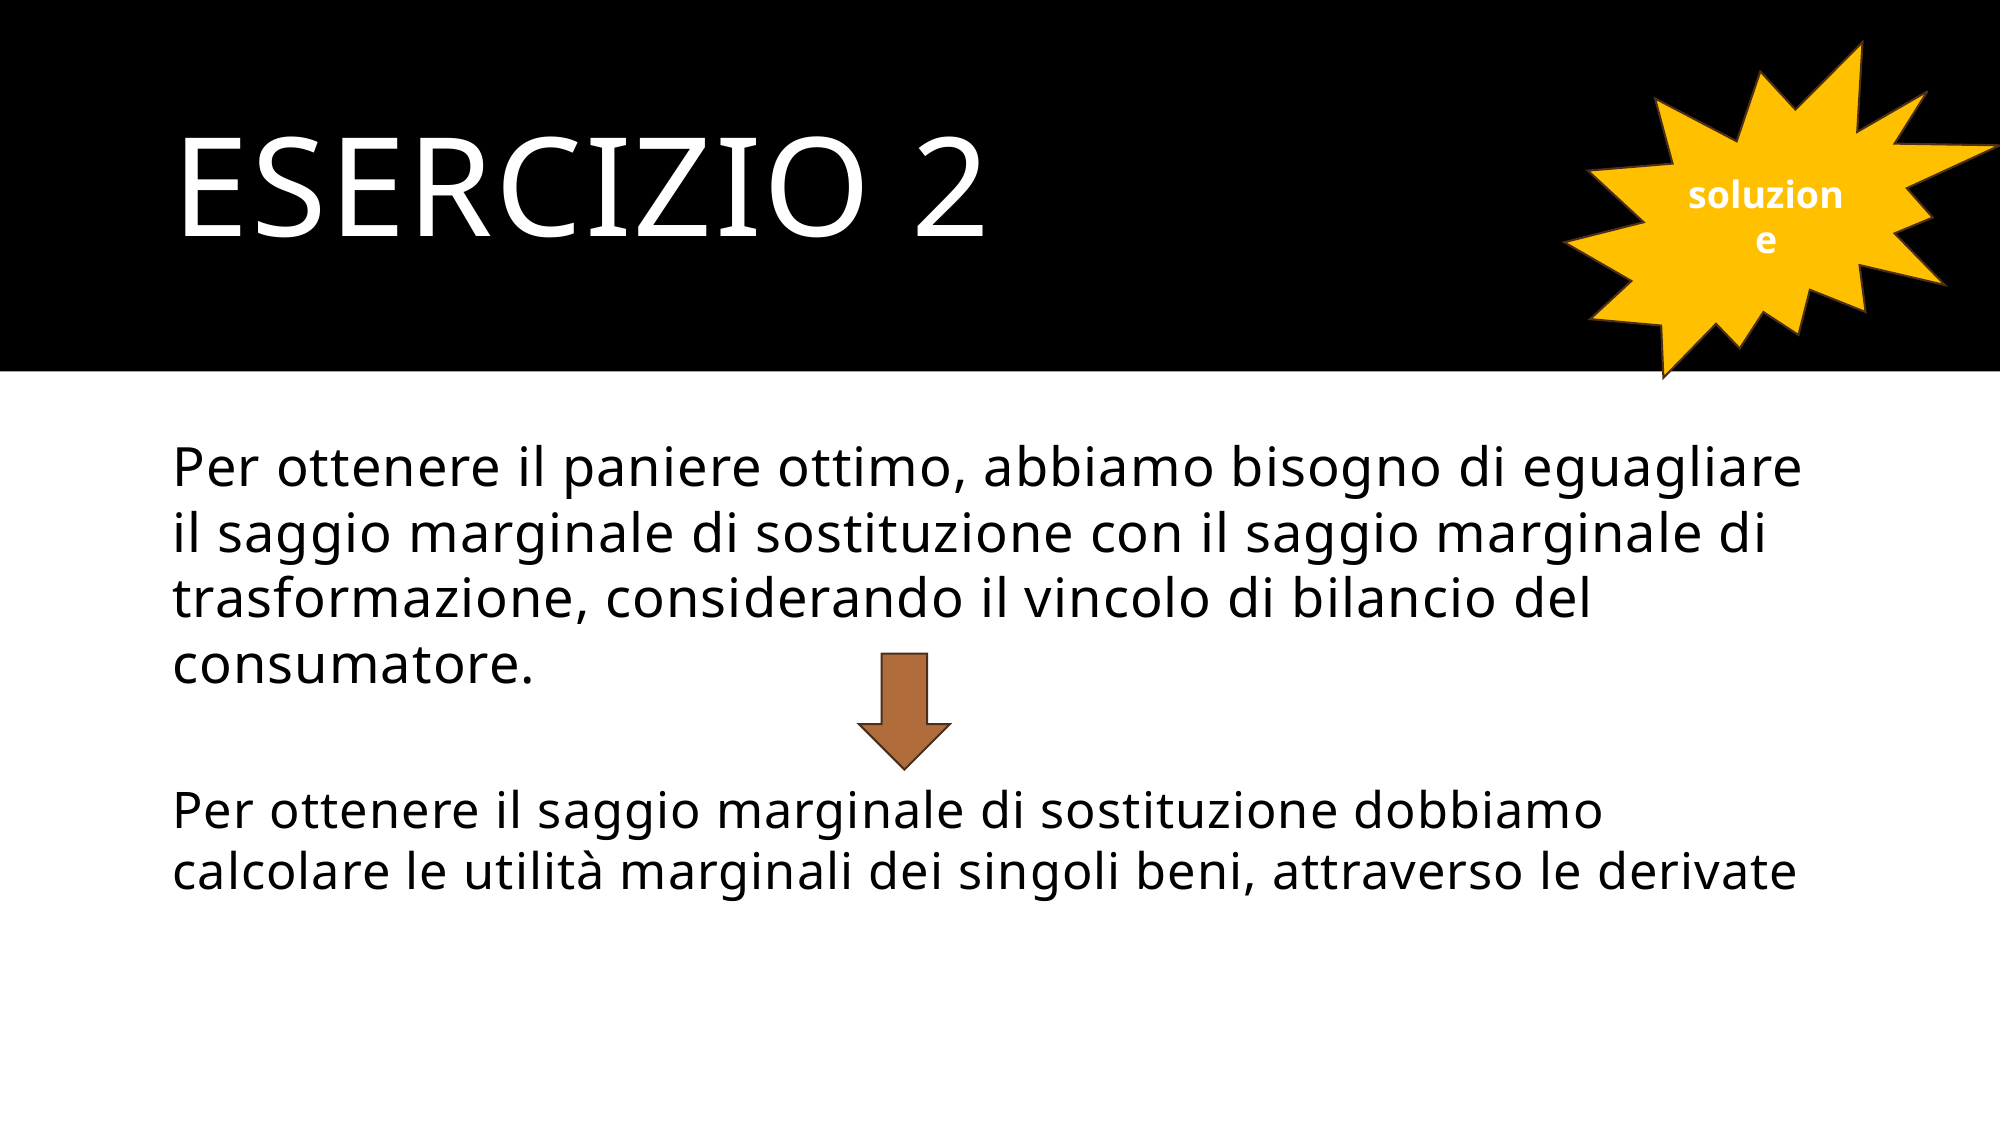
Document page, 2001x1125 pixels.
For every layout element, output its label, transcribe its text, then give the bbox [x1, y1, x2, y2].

list Per ottenere il paniere ottimo, abbiamo bisogno di eguagliare il saggio marginale di sostituzione con il saggio marginale di trasformazione, considerando il vincolo di bilancio del consumatore. [157, 424, 1842, 654]
text_box Per ottenere il saggio marginale di sostituzione dobbiamo calcolare le utilità marginali dei singoli beni, attraverso le derivate [157, 769, 1842, 958]
title ESERCIZIO 2 [157, 52, 1842, 332]
text_box [856, 652, 953, 769]
text_box soluzione [1561, 39, 2000, 381]
